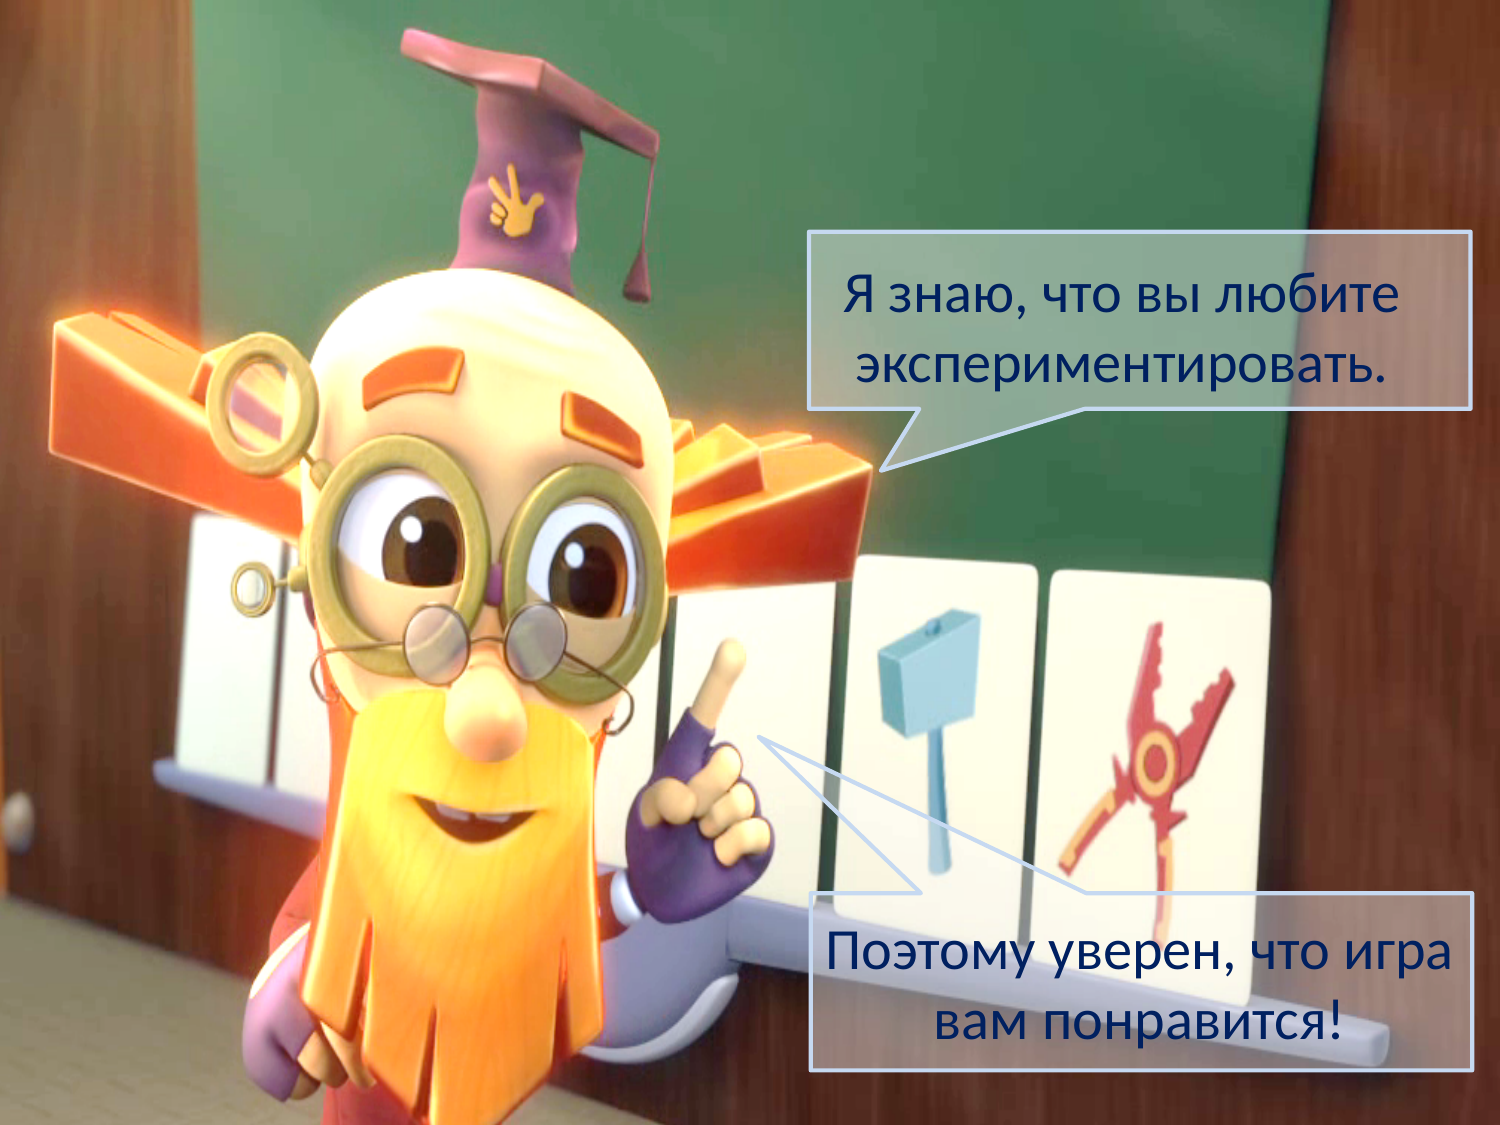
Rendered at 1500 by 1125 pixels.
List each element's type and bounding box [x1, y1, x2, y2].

list [0, 0, 1500, 1125]
